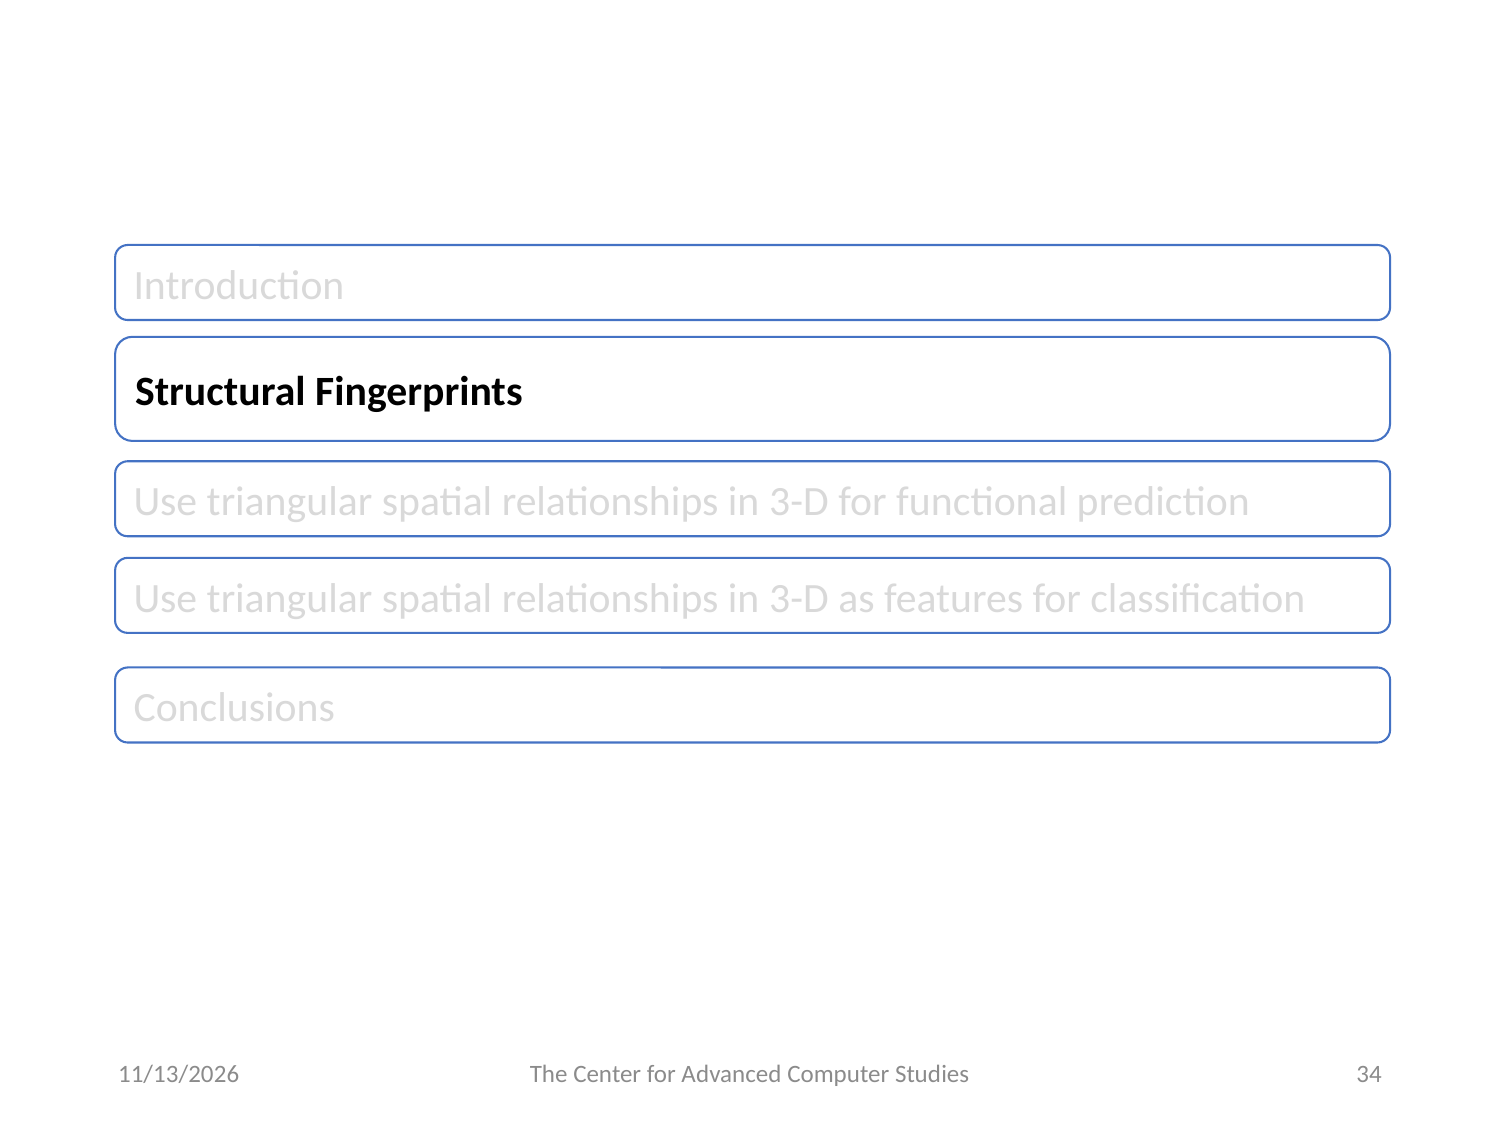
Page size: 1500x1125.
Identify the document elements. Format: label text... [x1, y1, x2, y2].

slide_number 34 [1059, 1042, 1397, 1103]
footer The Center for Advanced Computer Studies [496, 1042, 1004, 1103]
title Outline [103, 59, 1397, 278]
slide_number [103, 1042, 441, 1103]
text_box Use triangular spatial relationships in 3-D for functional prediction [114, 460, 1392, 538]
text_box Introduction [114, 243, 1392, 322]
text_box Use triangular spatial relationships in 3-D as features for classification [114, 556, 1392, 634]
text_box Structural Fingerprints [114, 335, 1392, 442]
text_box Conclusions [114, 666, 1392, 744]
